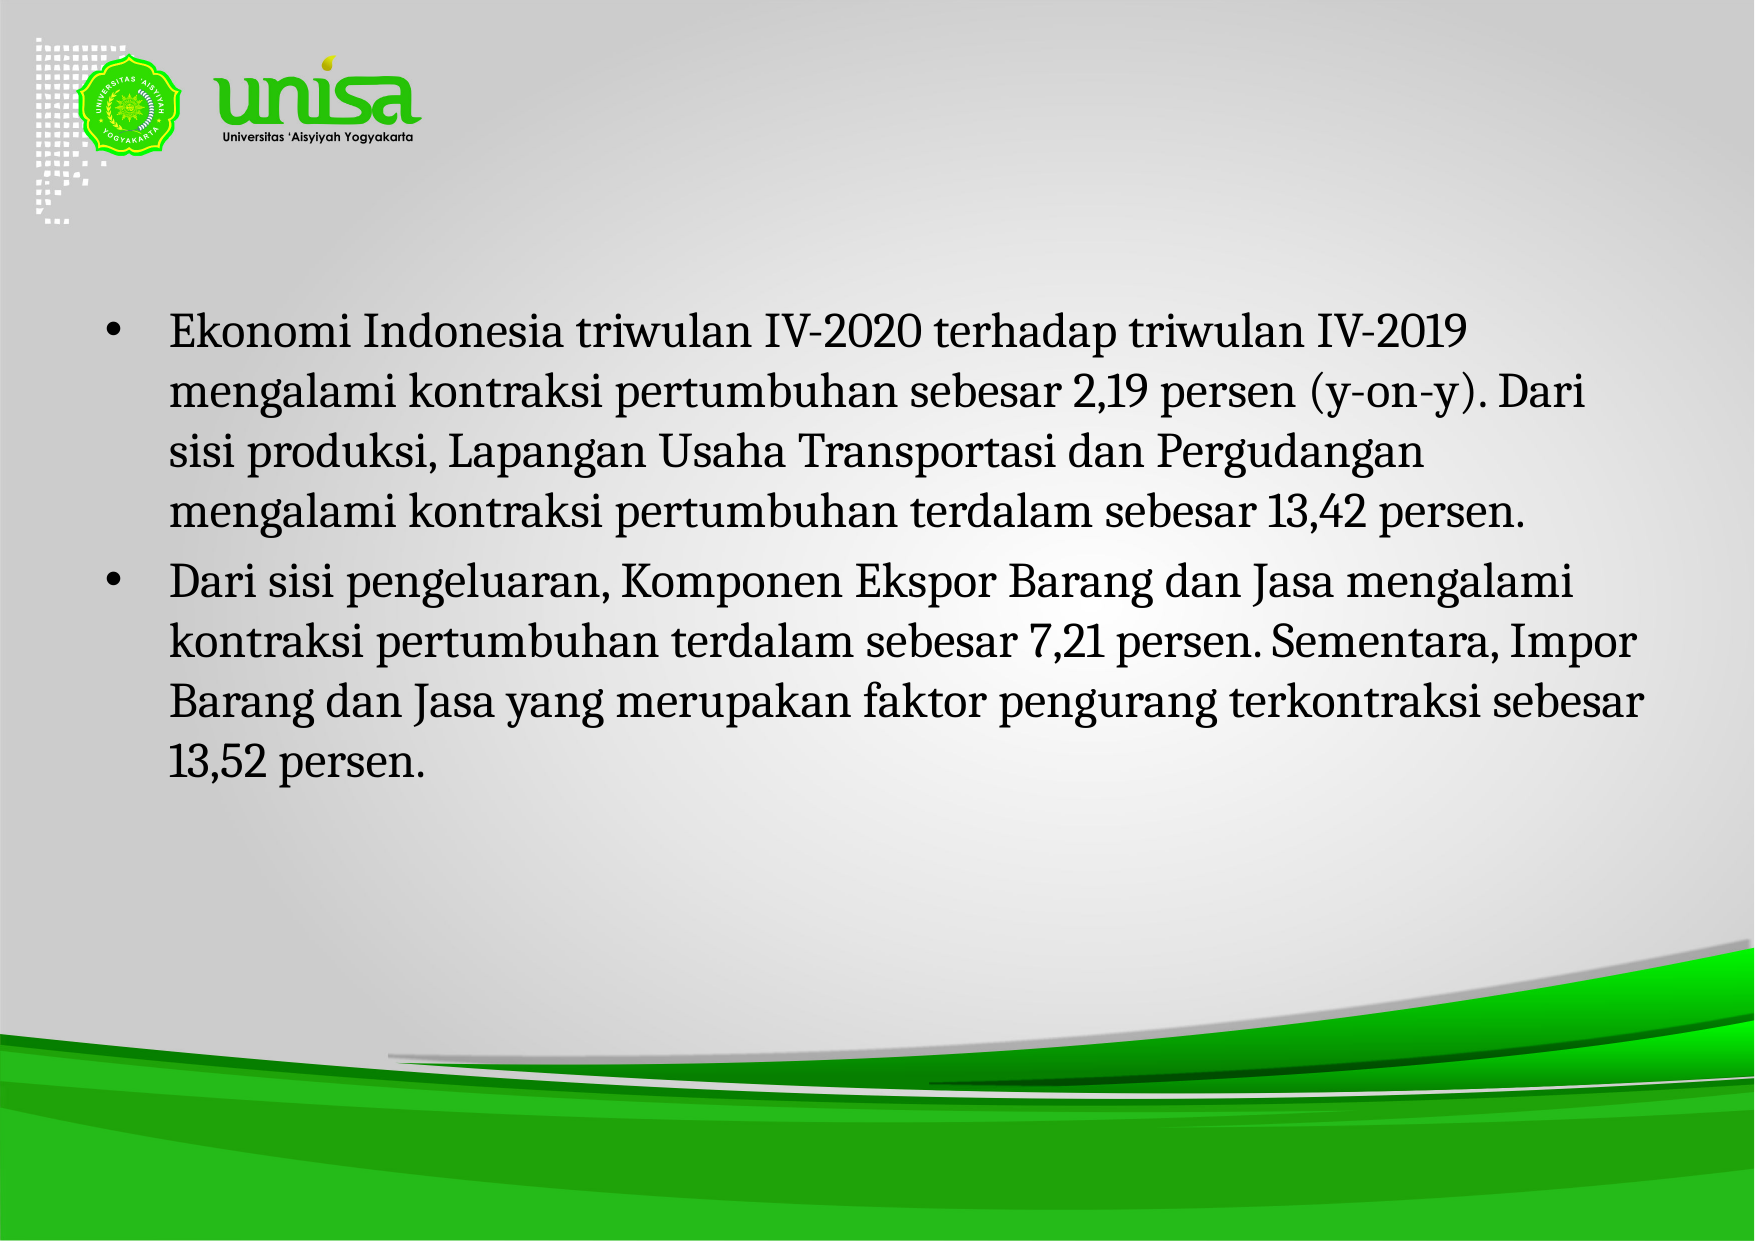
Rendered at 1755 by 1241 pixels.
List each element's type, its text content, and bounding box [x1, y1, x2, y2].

list Ekonomi Indonesia triwulan IV-2020 terhadap triwulan IV-2019 mengalami kontraksi pertumbuhan sebesar 2,19 persen (y-on-y). Dari sisi produksi, Lapangan Usaha Transportasi dan Pergudangan mengalami kontraksi pertumbuhan terdalam sebesar 13,42 persen. Dari sisi pengeluaran, Komponen Ekspor Barang dan Jasa mengalami kontraksi pertumbuhan terdalam sebesar 7,21 persen. Sementara, Impor Barang dan Jasa yang merupakan faktor pengurang terkontraksi sebesar 13,52 persen. [87, 289, 1667, 1108]
picture [0, 0, 1755, 1241]
